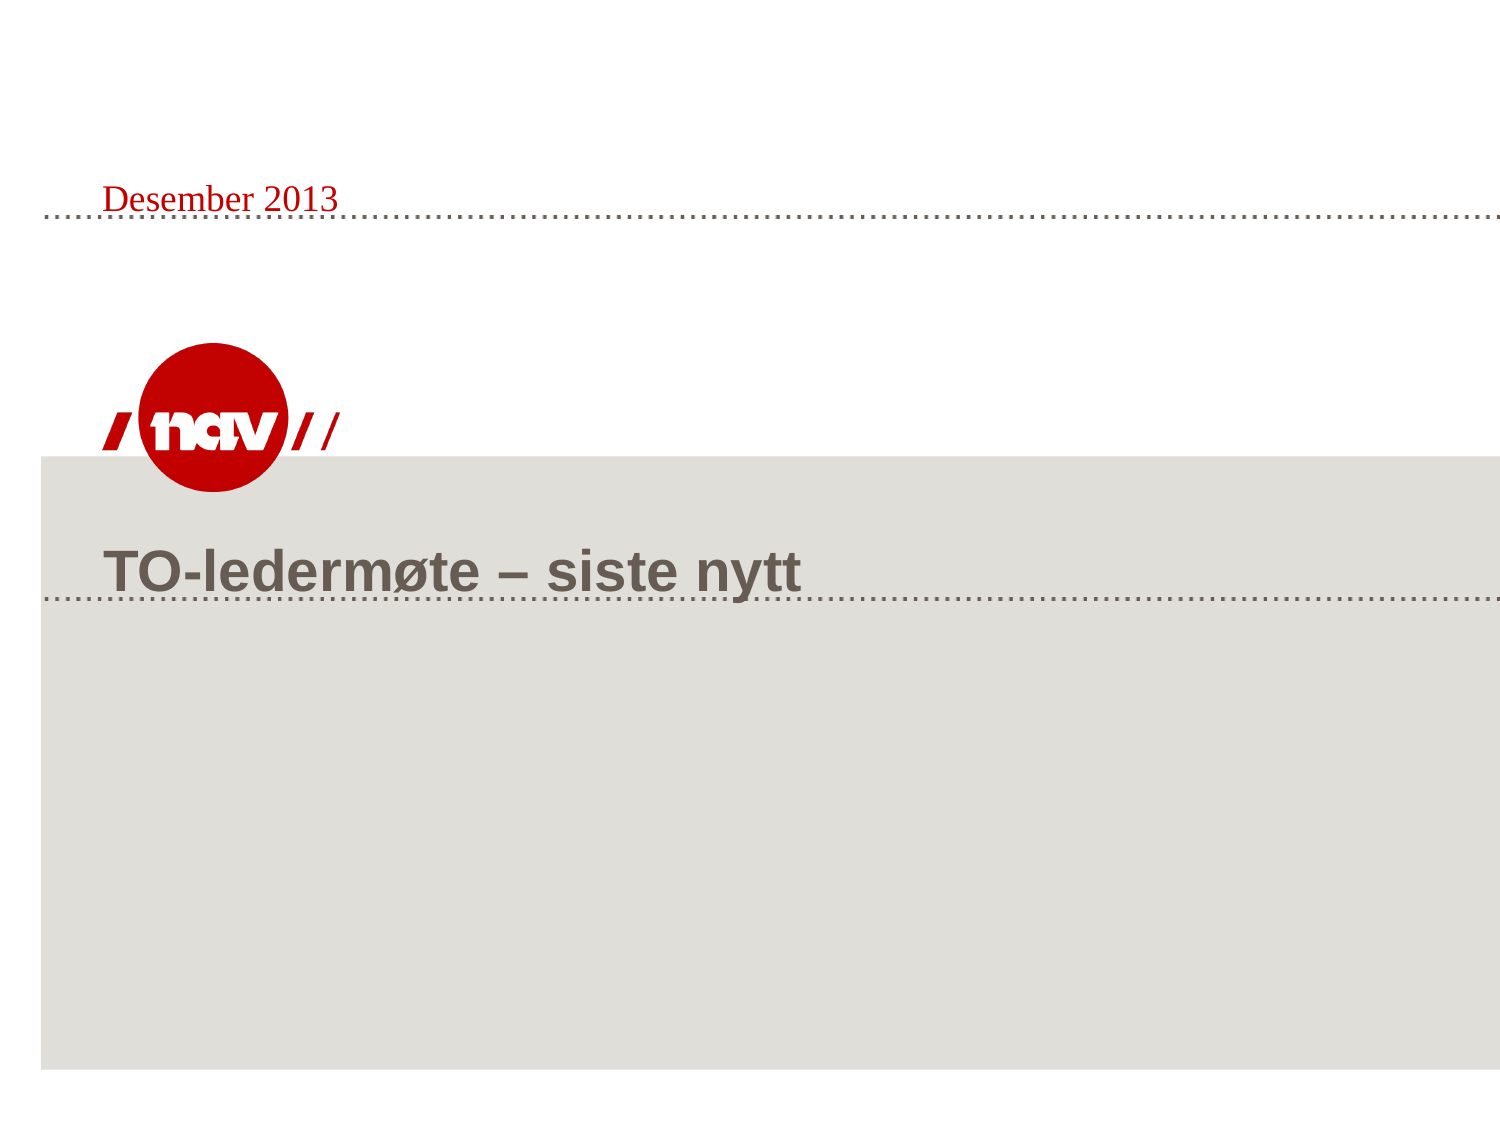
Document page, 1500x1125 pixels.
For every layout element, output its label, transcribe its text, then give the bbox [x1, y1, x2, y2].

picture [41, 597, 88, 601]
picture [102, 343, 340, 492]
picture [41, 215, 86, 219]
subtitle Desember 2013 [86, 166, 1137, 226]
picture [1137, 215, 1500, 219]
title TO-ledermøte – siste nytt [88, 539, 1461, 646]
picture [1461, 597, 1500, 601]
